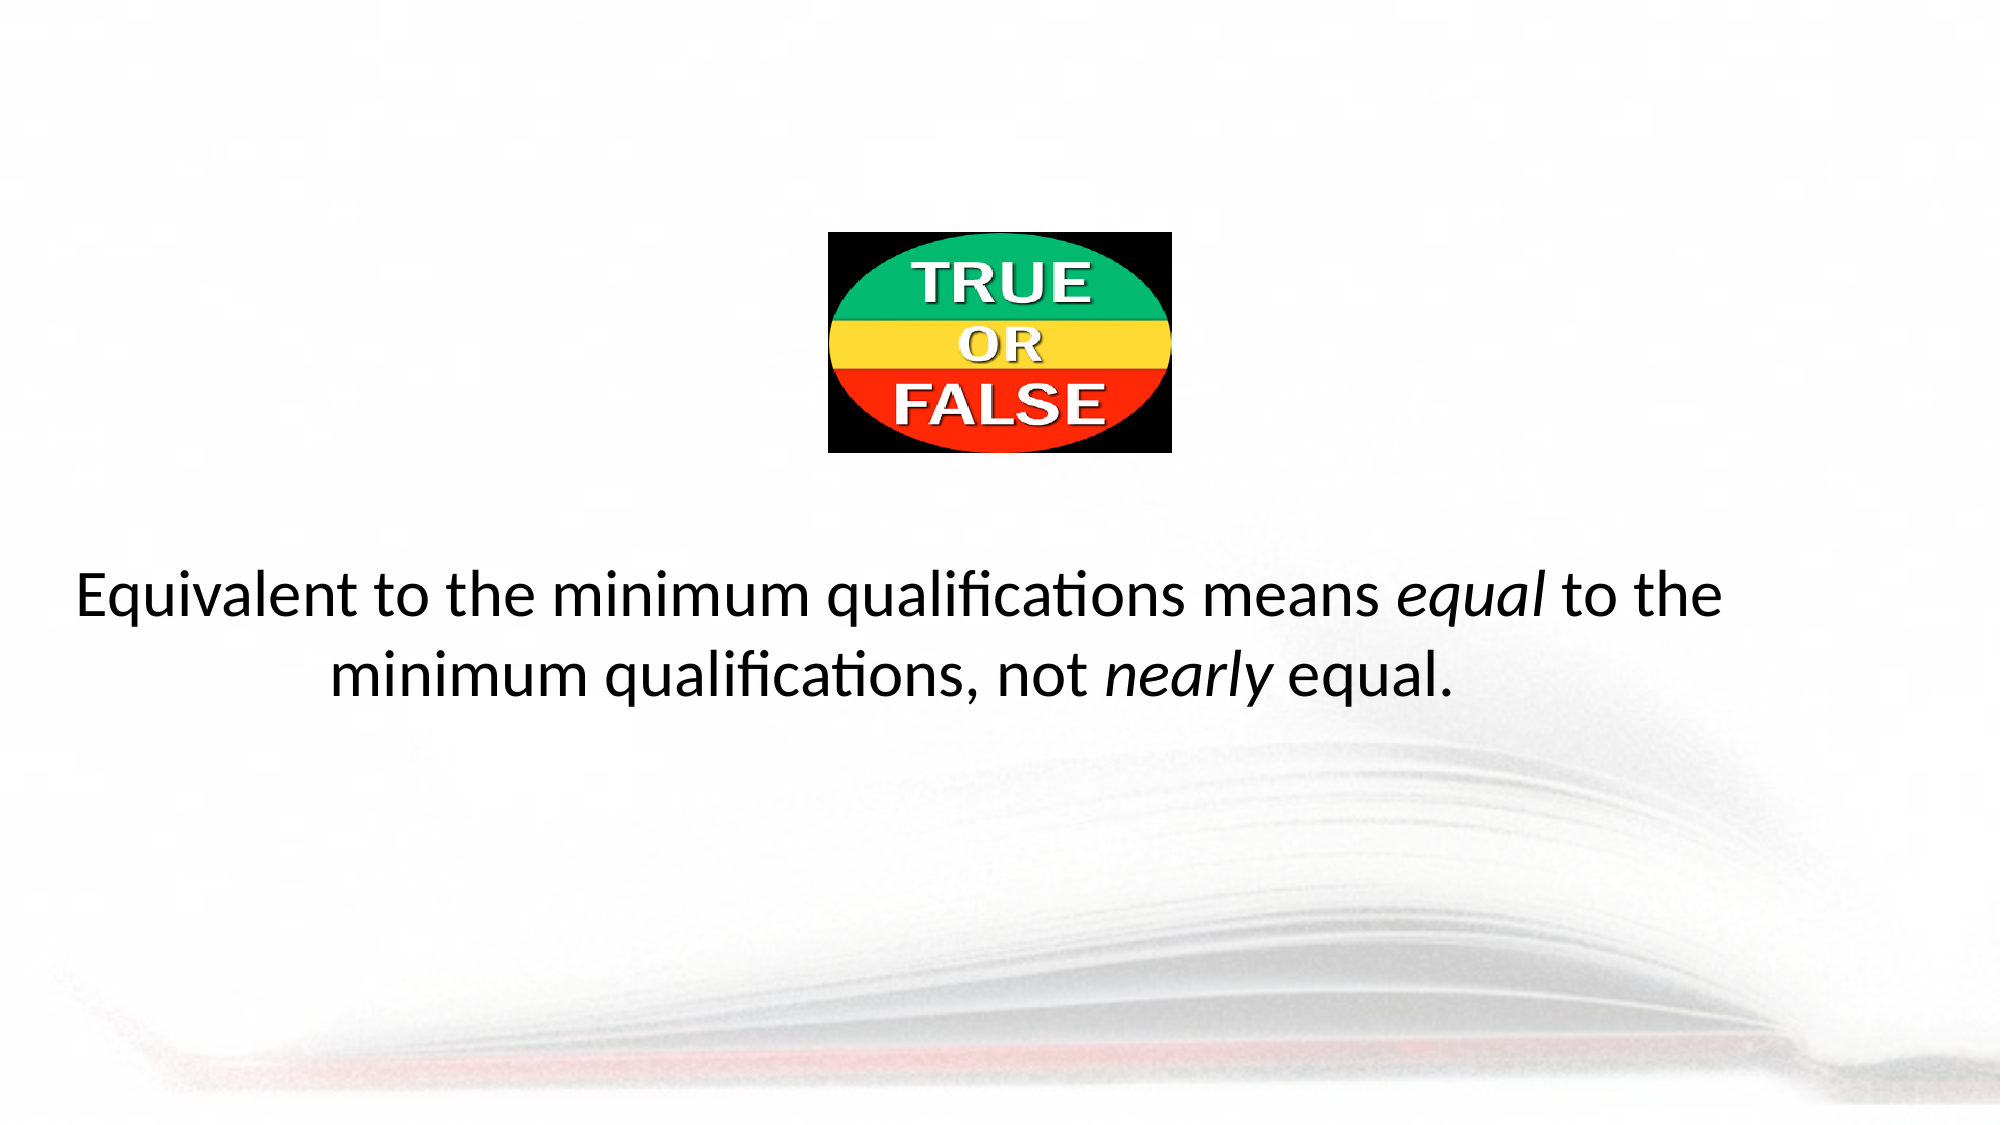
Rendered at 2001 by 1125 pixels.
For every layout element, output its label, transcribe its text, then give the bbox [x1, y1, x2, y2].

list Equivalent to the minimum qualifications means equal to the minimum qualifications, not nearly equal. [0, 262, 1800, 1005]
picture [827, 232, 1172, 453]
